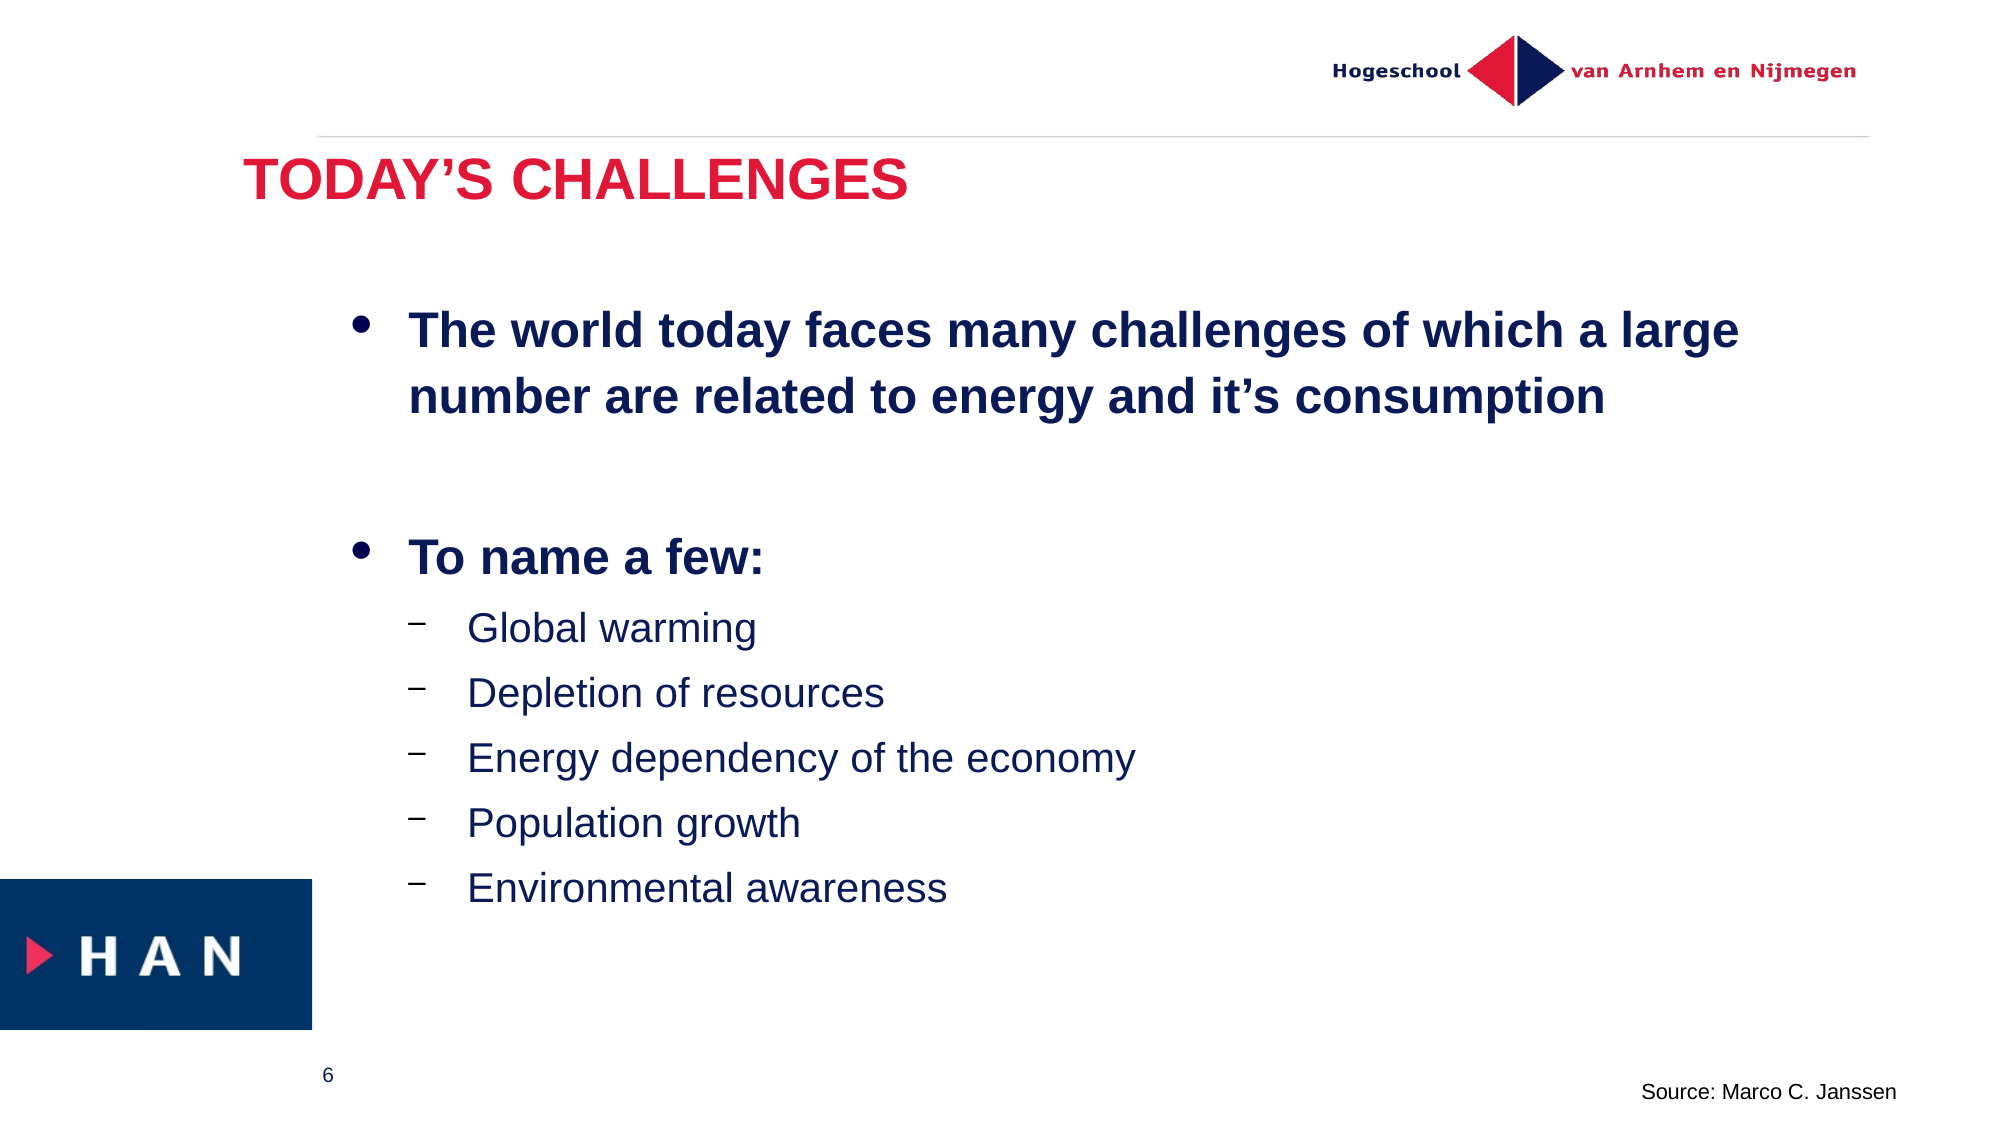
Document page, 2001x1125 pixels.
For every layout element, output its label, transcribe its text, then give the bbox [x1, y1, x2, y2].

text_box 6 [318, 1058, 358, 1087]
text_box Source: Marco C. Janssen [1639, 1077, 1902, 1104]
title TODAY’S CHALLENGES [241, 139, 923, 330]
text_box The world today faces many challenges of which a large number are related to energy and it’s consumption To name a few: Global warming Depletion of resources Energy dependency of the economy Population growth Environmental awareness [348, 289, 1743, 911]
text_box [1322, 29, 1874, 113]
picture [0, 879, 313, 1030]
text_box [313, 134, 1872, 143]
